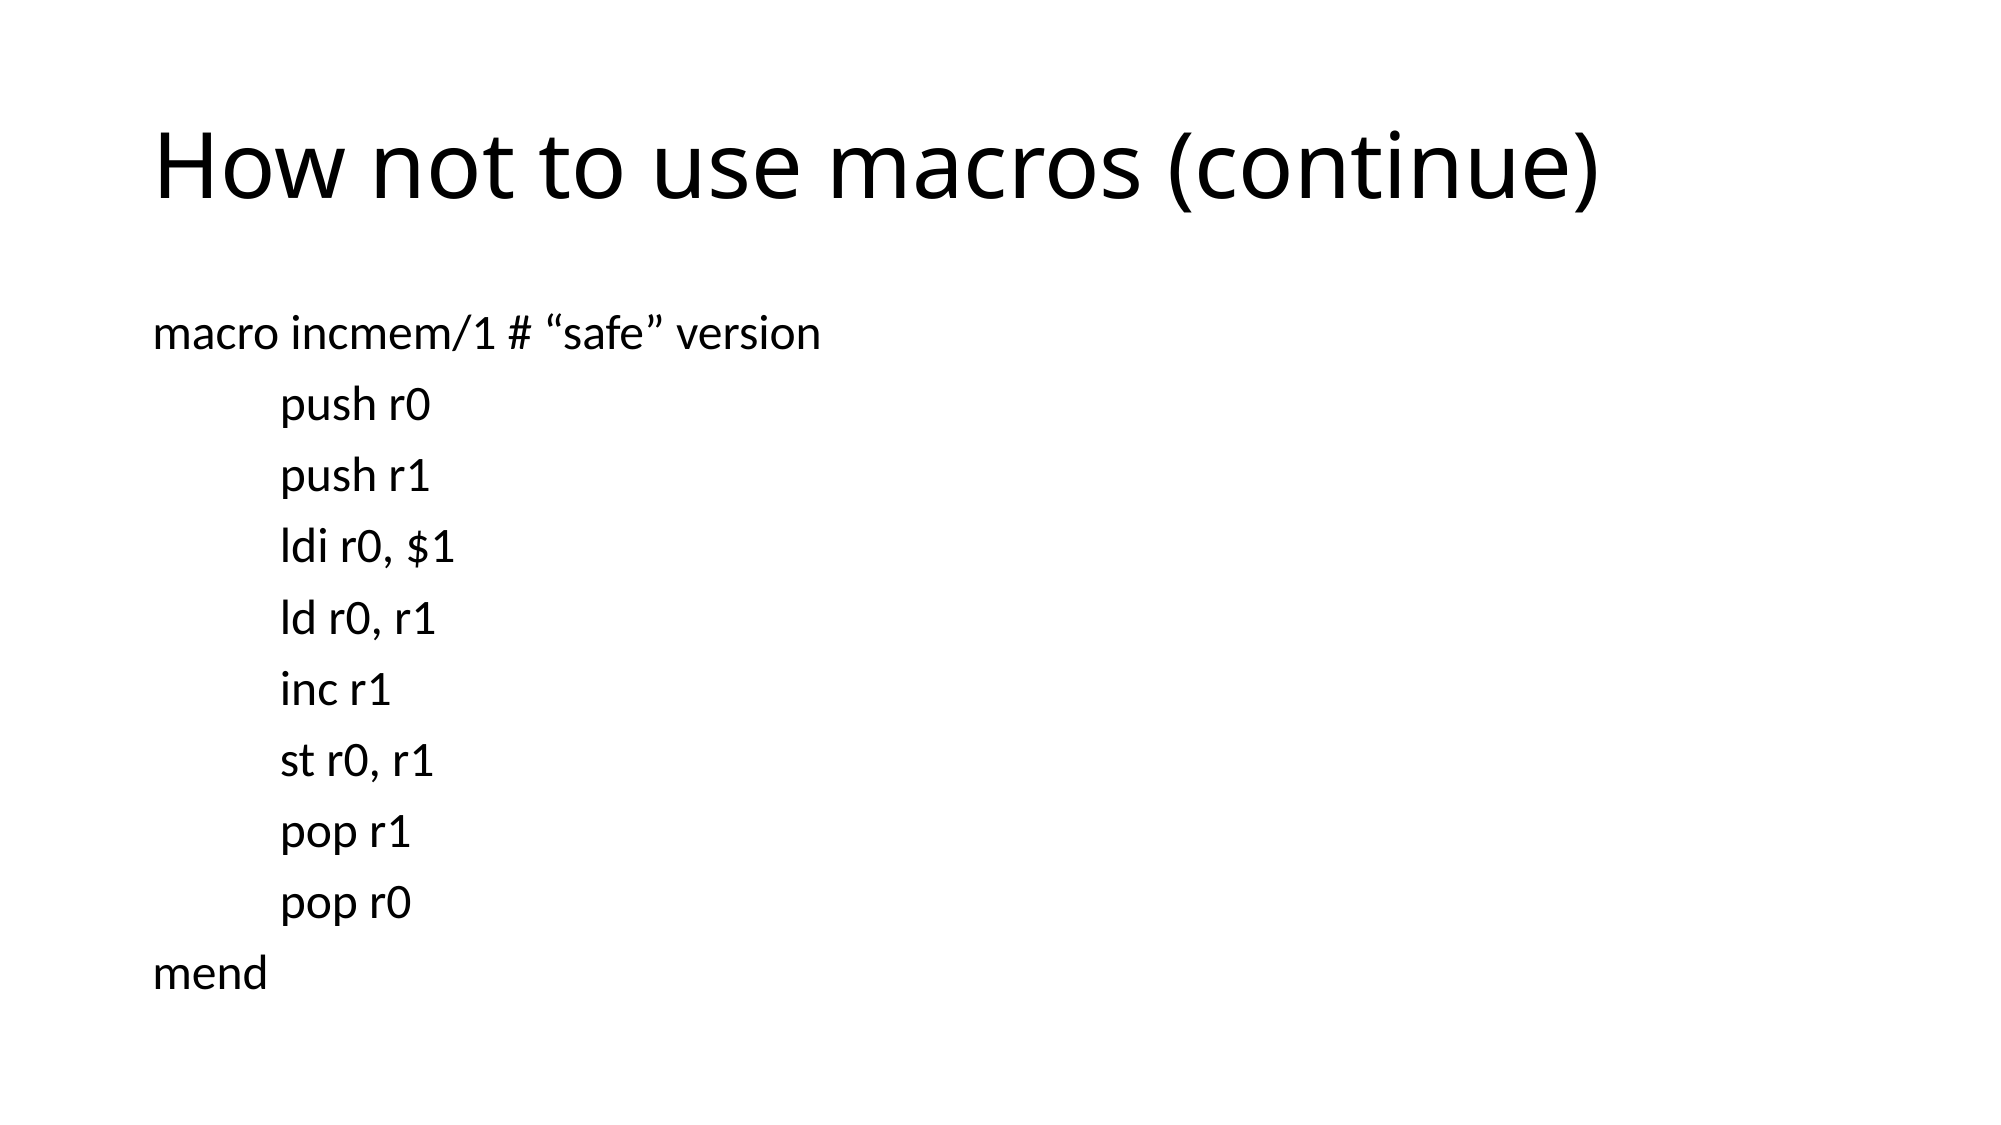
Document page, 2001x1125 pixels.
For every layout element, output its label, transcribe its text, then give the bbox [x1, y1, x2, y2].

title How not to use macros (continue) [137, 59, 1863, 278]
list macro incmem/1 # “safe” version push r0 push r1 ldi r0, $1 ld r0, r1 inc r1 st r0, r1 pop r1 pop r0 mend [137, 299, 1863, 1014]
